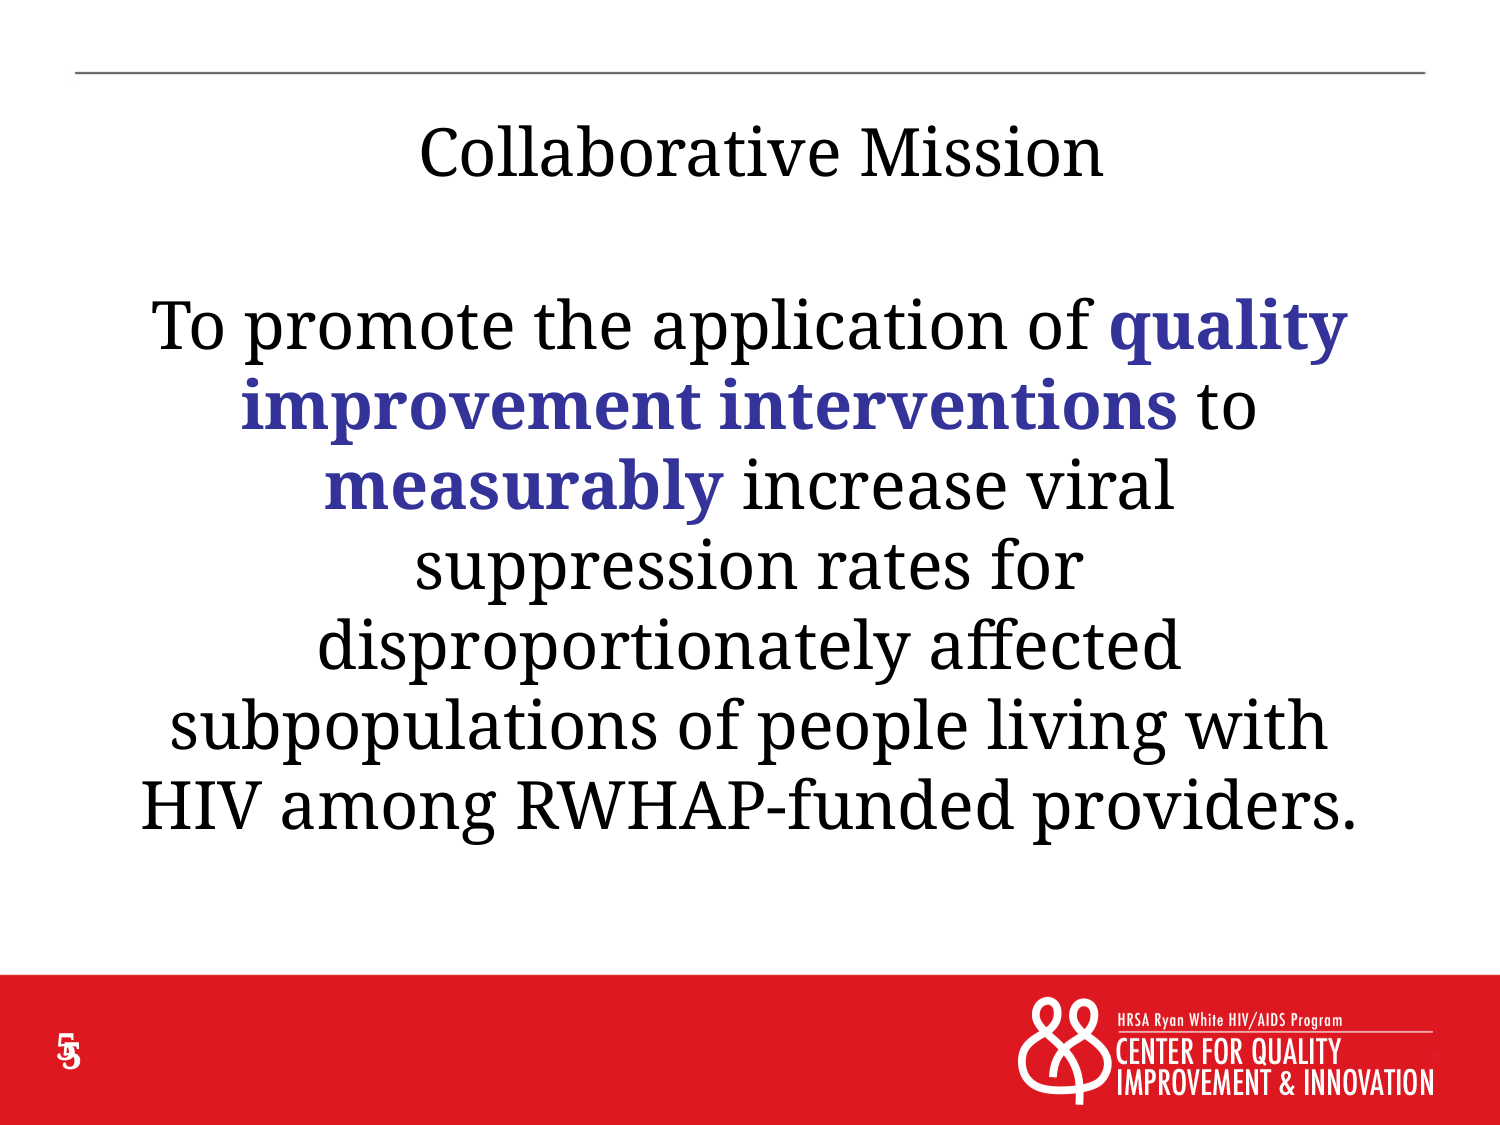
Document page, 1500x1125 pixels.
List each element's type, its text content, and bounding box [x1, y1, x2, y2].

list To promote the application of quality improvement interventions to measurably increase viral suppression rates for disproportionately affected subpopulations of people living with HIV among RWHAP-funded providers. [112, 218, 1388, 907]
picture [0, 0, 1500, 1125]
text_box 5 [51, 1032, 93, 1075]
title Collaborative Mission [125, 87, 1400, 213]
